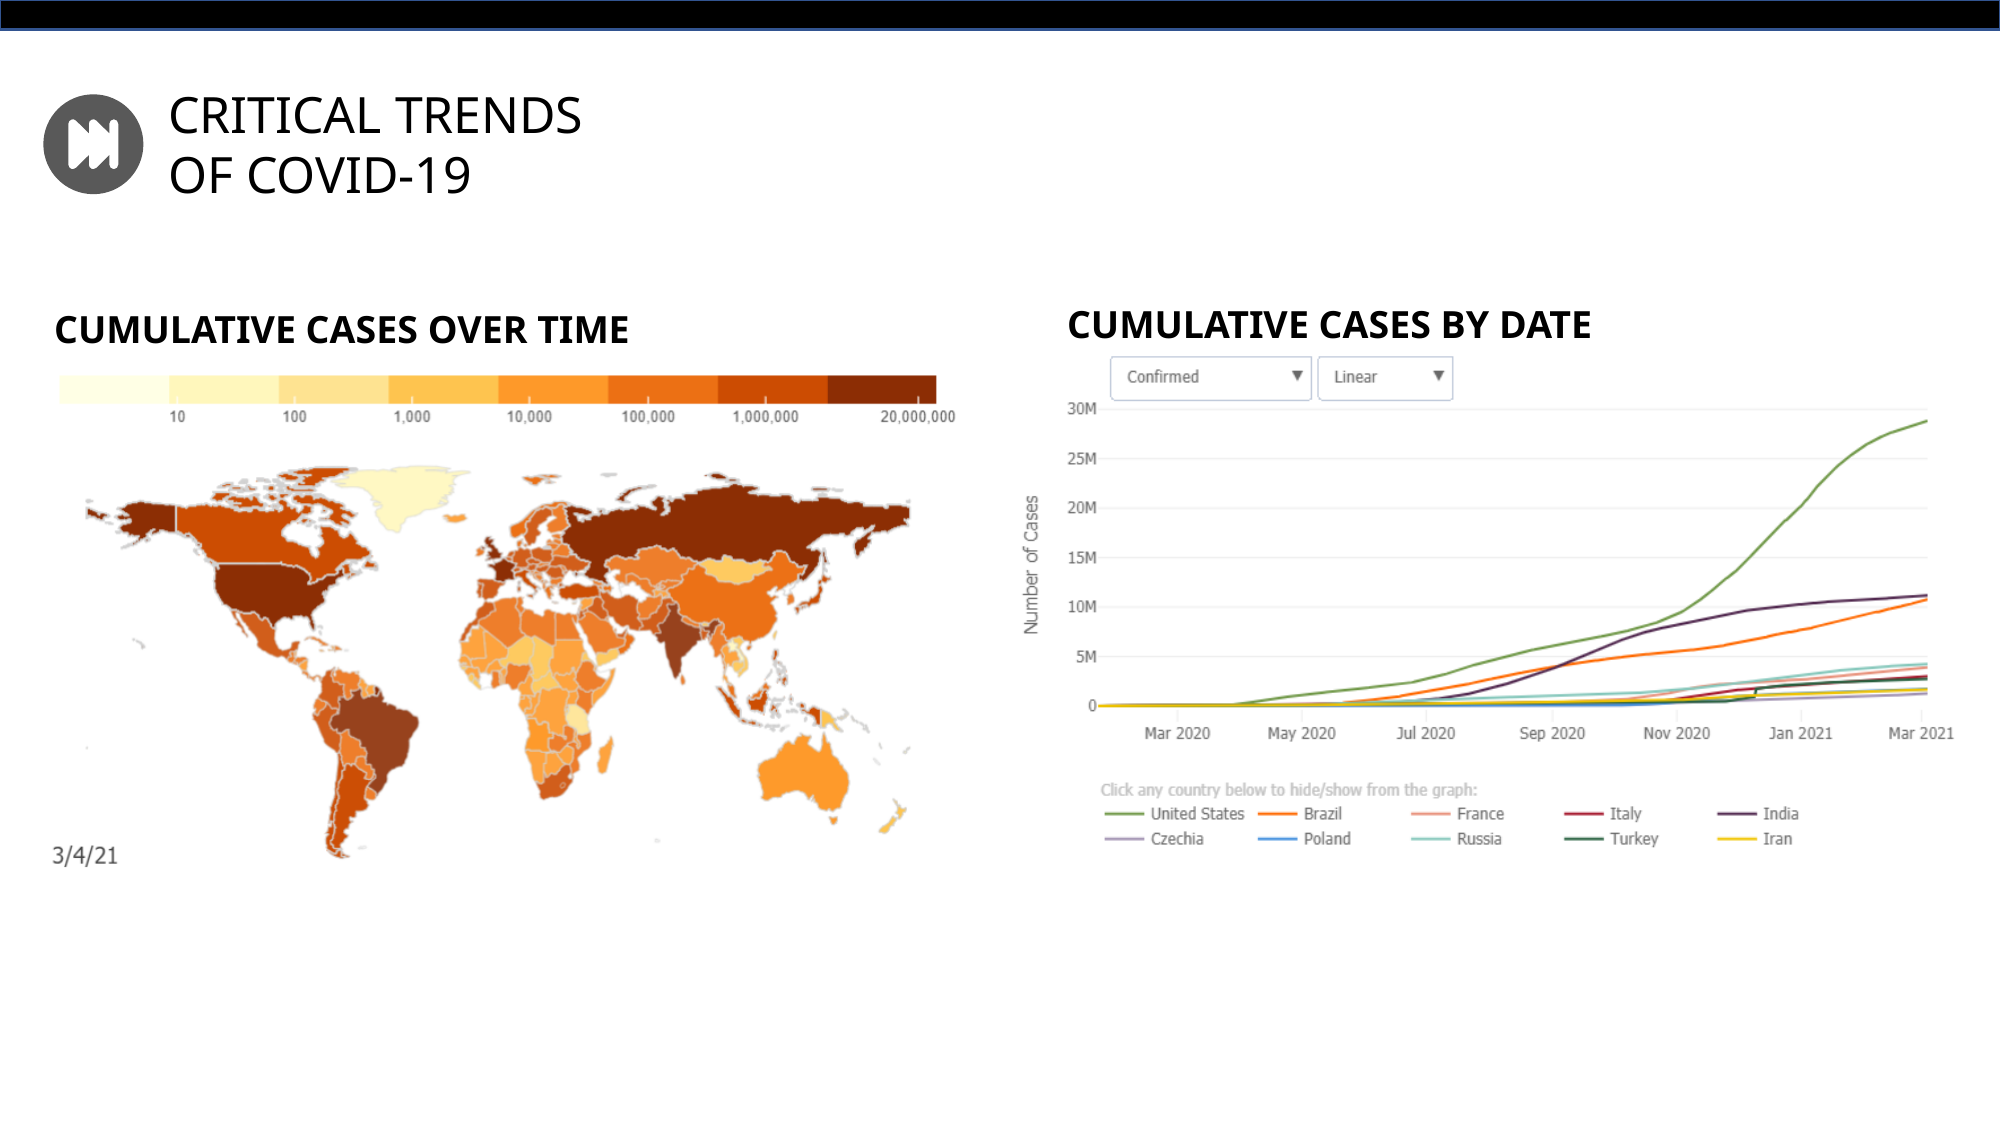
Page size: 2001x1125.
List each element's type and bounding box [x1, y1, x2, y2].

text_box [43, 75, 701, 213]
text_box [0, 0, 2000, 31]
text_box [1019, 293, 1970, 920]
text_box [39, 298, 959, 875]
